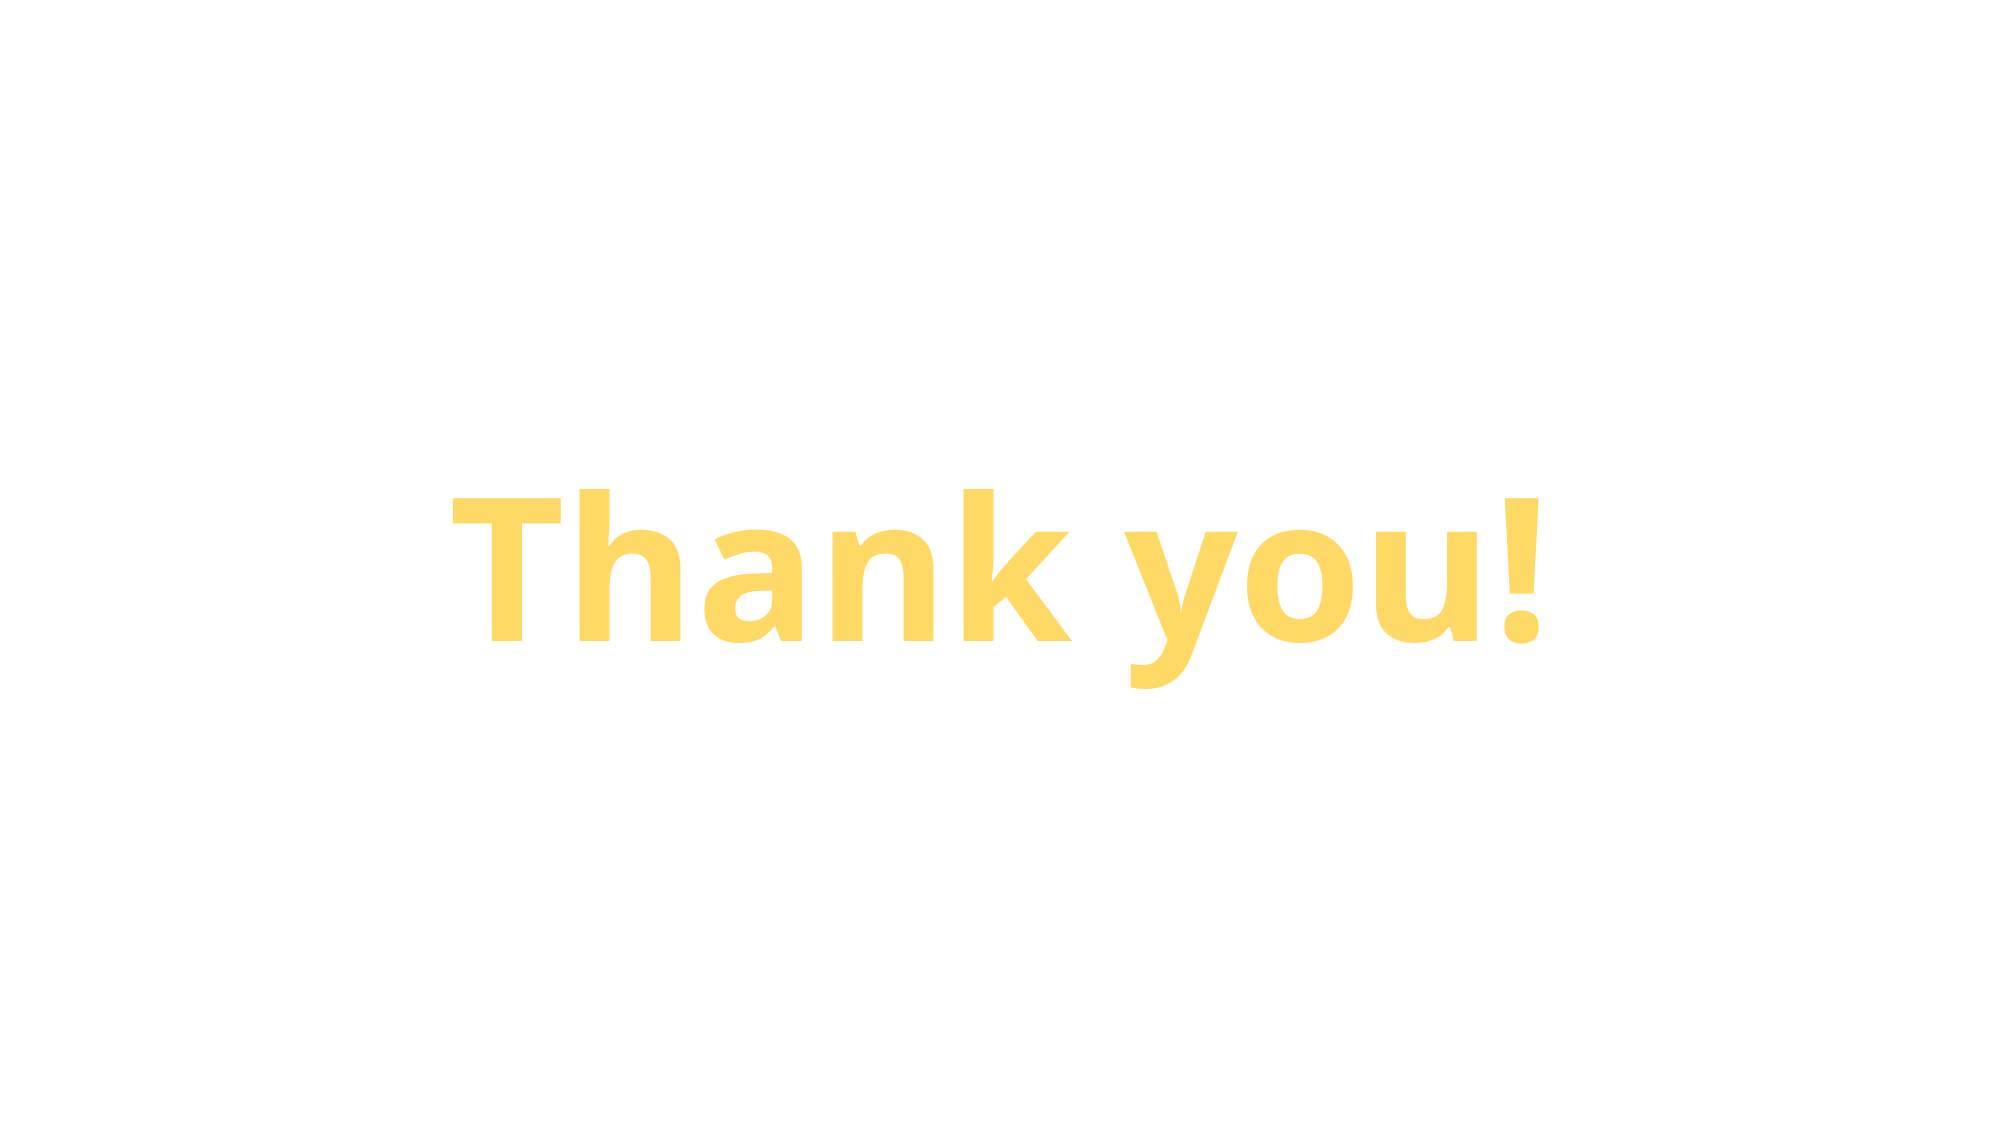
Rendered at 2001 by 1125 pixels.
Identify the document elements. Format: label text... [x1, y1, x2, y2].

text_box Thank you! [434, 433, 1566, 689]
